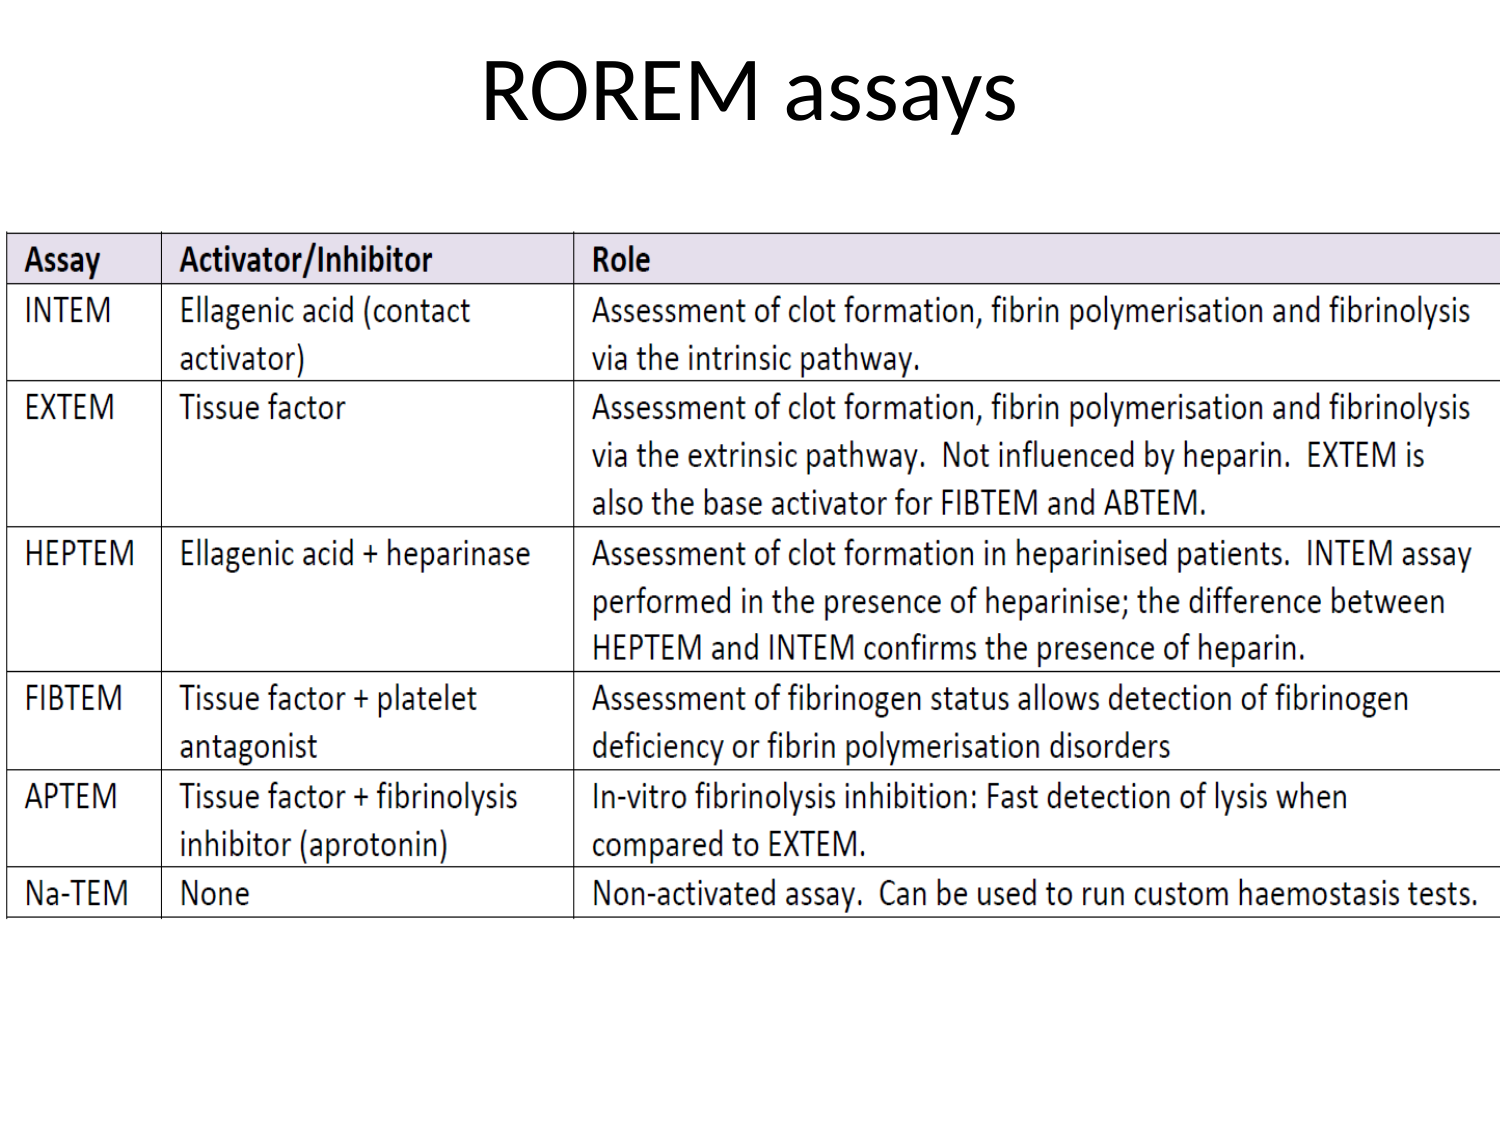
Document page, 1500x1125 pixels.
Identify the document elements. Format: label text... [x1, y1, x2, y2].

title ROREM assays [75, 4, 1425, 163]
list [0, 224, 1500, 938]
